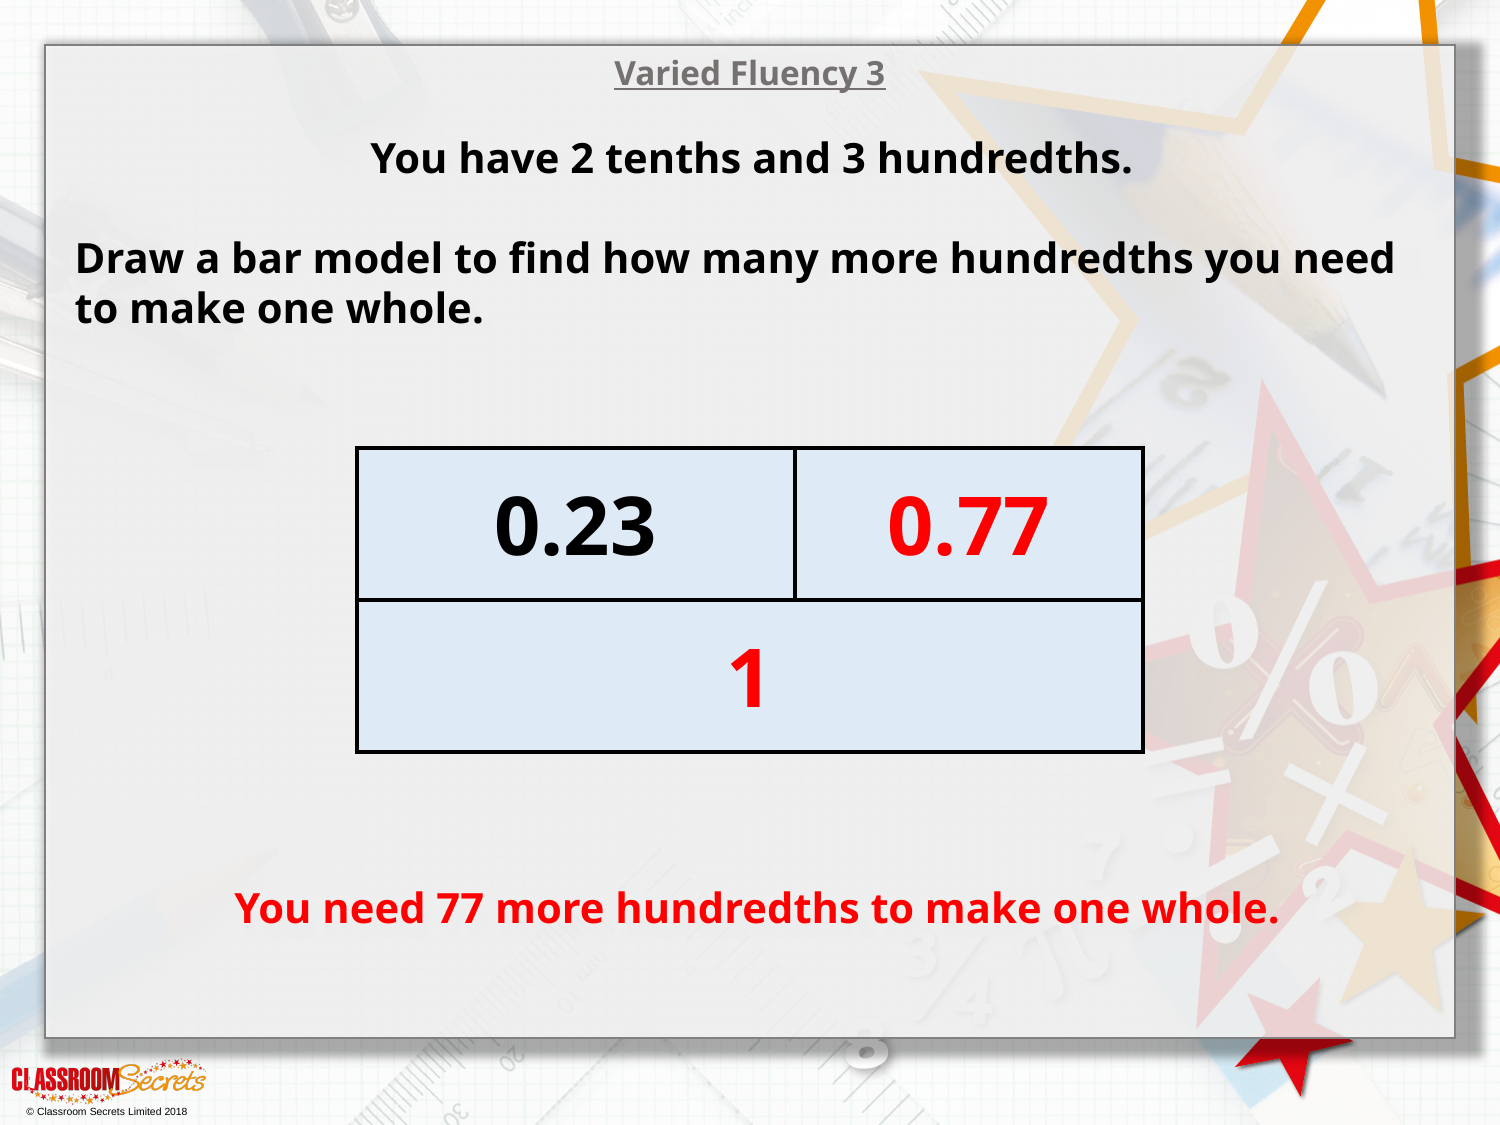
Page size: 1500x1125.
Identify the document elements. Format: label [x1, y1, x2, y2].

text_box [11, 1058, 207, 1125]
picture [0, 0, 1500, 1125]
